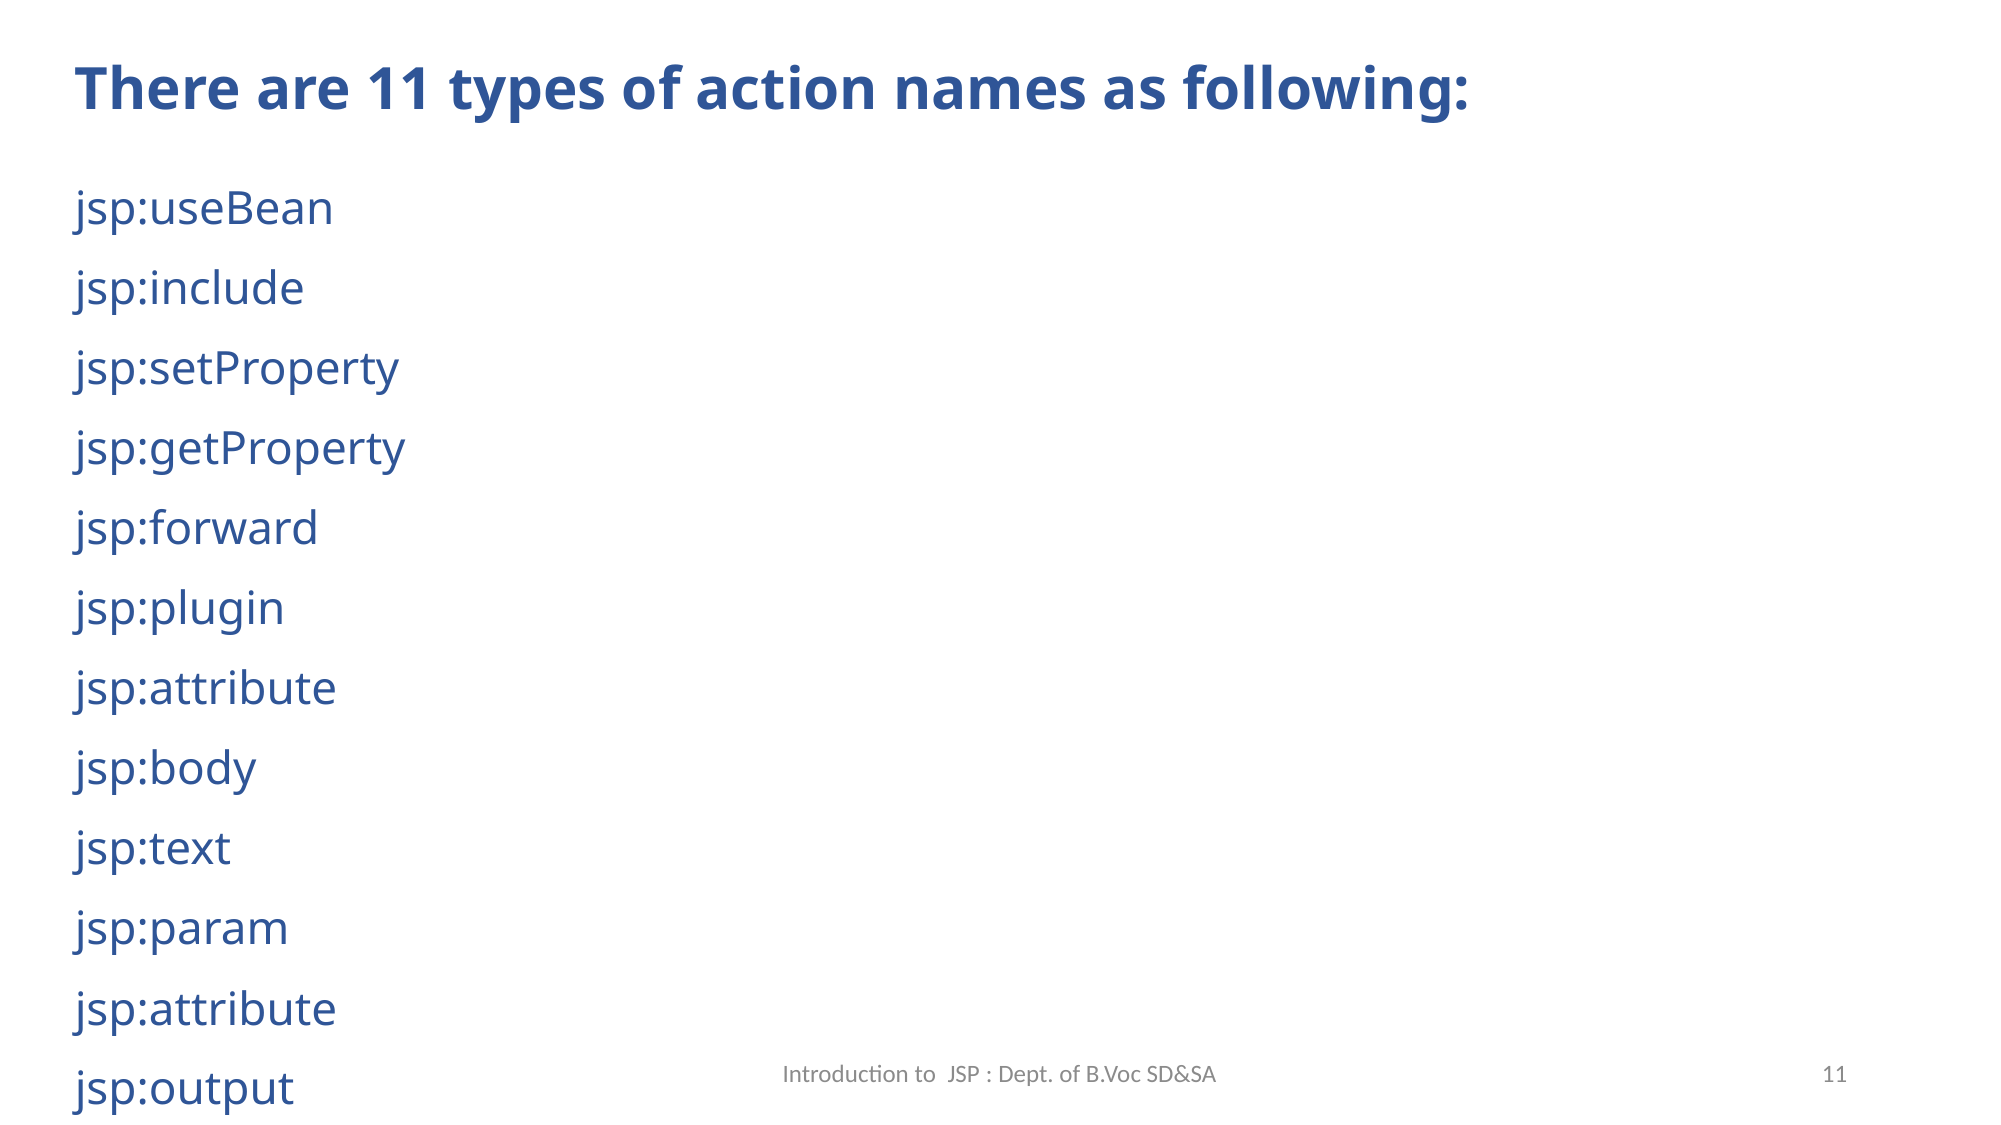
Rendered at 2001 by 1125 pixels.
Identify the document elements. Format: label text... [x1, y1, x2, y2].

text_box There are 11 types of action names as following: jsp:useBean jsp:include jsp:setProperty jsp:getProperty jsp:forward jsp:plugin jsp:attribute jsp:body jsp:text jsp:param jsp:attribute jsp:output [60, 43, 1901, 1122]
footer Introduction to JSP : Dept. of B.Voc SD&SA [662, 1042, 1338, 1103]
slide_number 11 [1412, 1042, 1863, 1103]
